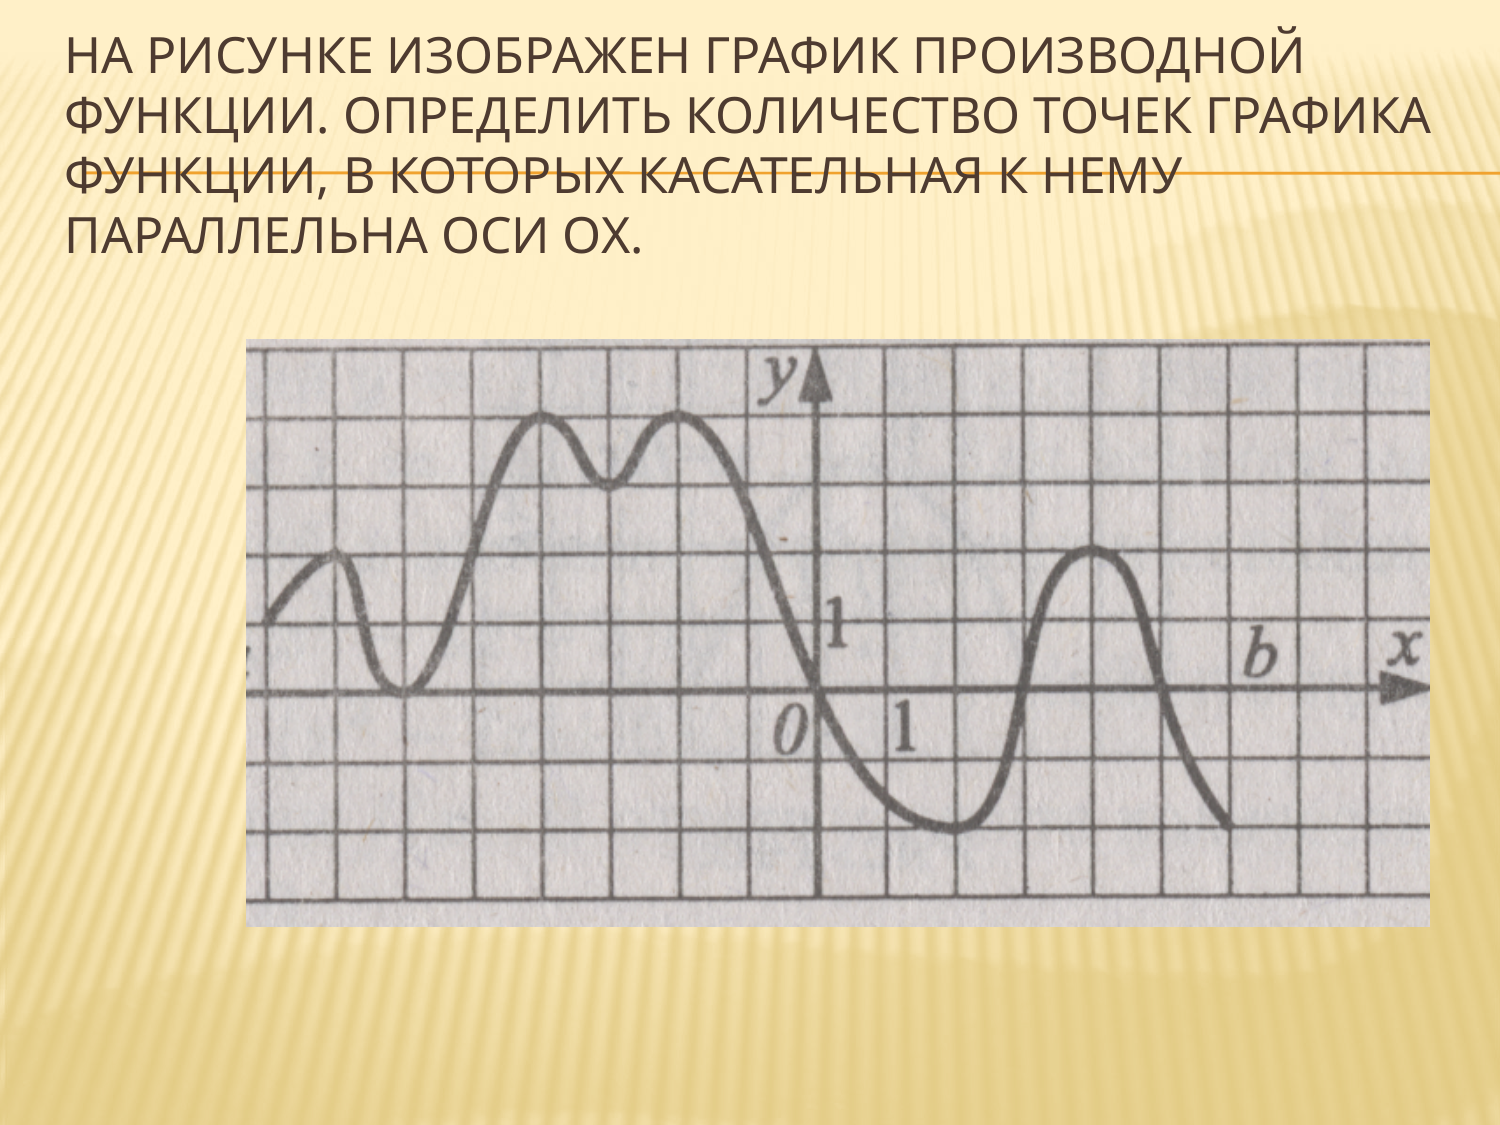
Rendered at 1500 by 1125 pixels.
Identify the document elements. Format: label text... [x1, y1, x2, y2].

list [245, 339, 1430, 927]
title На рисунке изображен график производной функции. Определить количество точек графика функции, в которых касательная к нему параллельна оси Ох. [50, 75, 1475, 213]
